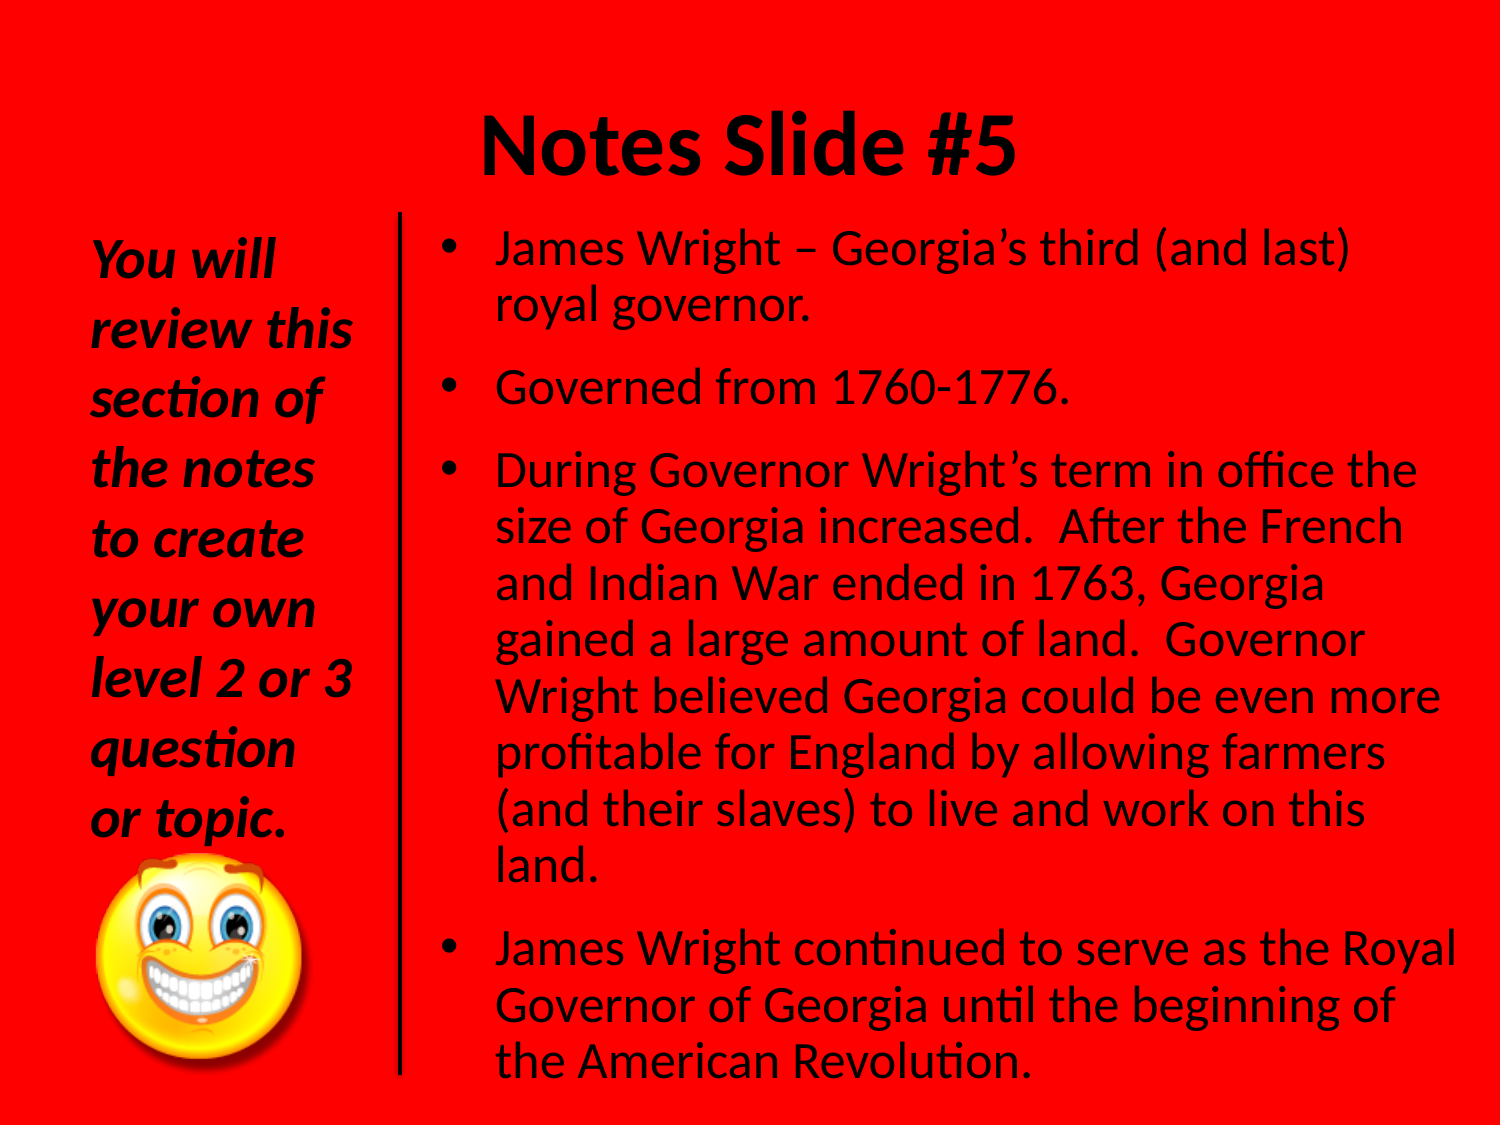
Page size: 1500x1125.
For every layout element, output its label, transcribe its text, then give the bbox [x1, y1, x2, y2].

list James Wright – Georgia’s third (and last) royal governor. Governed from 1760-1776. During Governor Wright’s term in office the size of Georgia increased. After the French and Indian War ended in 1763, Georgia gained a large amount of land. Governor Wright believed Georgia could be even more profitable for England by allowing farmers (and their slaves) to live and work on this land. James Wright continued to serve as the Royal Governor of Georgia until the beginning of the American Revolution. [425, 212, 1475, 1100]
picture [87, 849, 313, 1076]
list You will review this section of the notes to create your own level 2 or 3 question or topic. [75, 212, 375, 1075]
title Notes Slide #5 [75, 45, 1425, 233]
